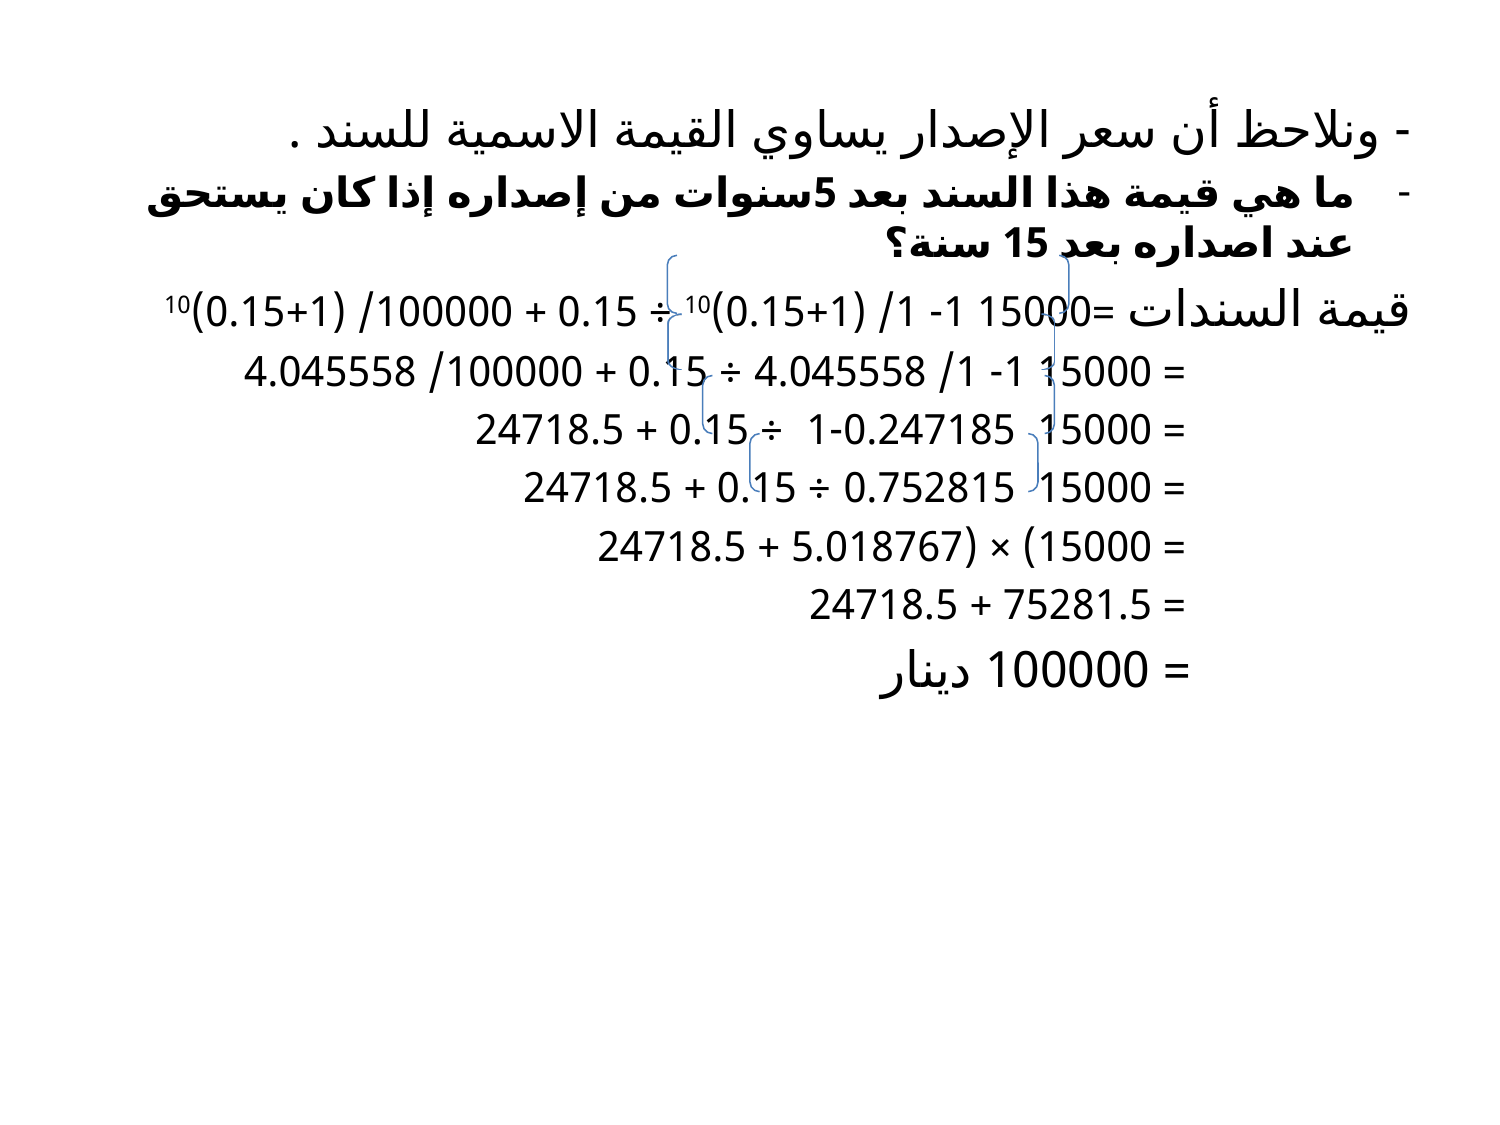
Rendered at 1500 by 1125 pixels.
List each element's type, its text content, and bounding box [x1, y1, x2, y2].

picture [666, 313, 1055, 370]
text_box [749, 432, 1039, 493]
text_box [666, 254, 1070, 315]
list - ونلاحظ أن سعر الإصدار يساوي القيمة الاسمية للسند . ما هي قيمة هذا السند بعد 5سنوات من إصداره إذا كان يستحق عند اصداره بعد 15 سنة؟ قيمة السندات =15000 1- 1/ (1+0.15)10 ÷ 0.15 + 100000/ (1+0.15)10 = 15000 1- 1/ 4.045558 ÷ 0.15 + 100000/ 4.045558 = 15000 1-0.247185 ÷ 0.15 + 24718.5 = 15000 0.752815 ÷ 0.15 + 24718.5 = 15000) × (5.018767 + 24718.5 = 75281.5 + 24718.5 = 100000 دينار [76, 90, 1427, 1005]
text_box [701, 377, 1056, 435]
